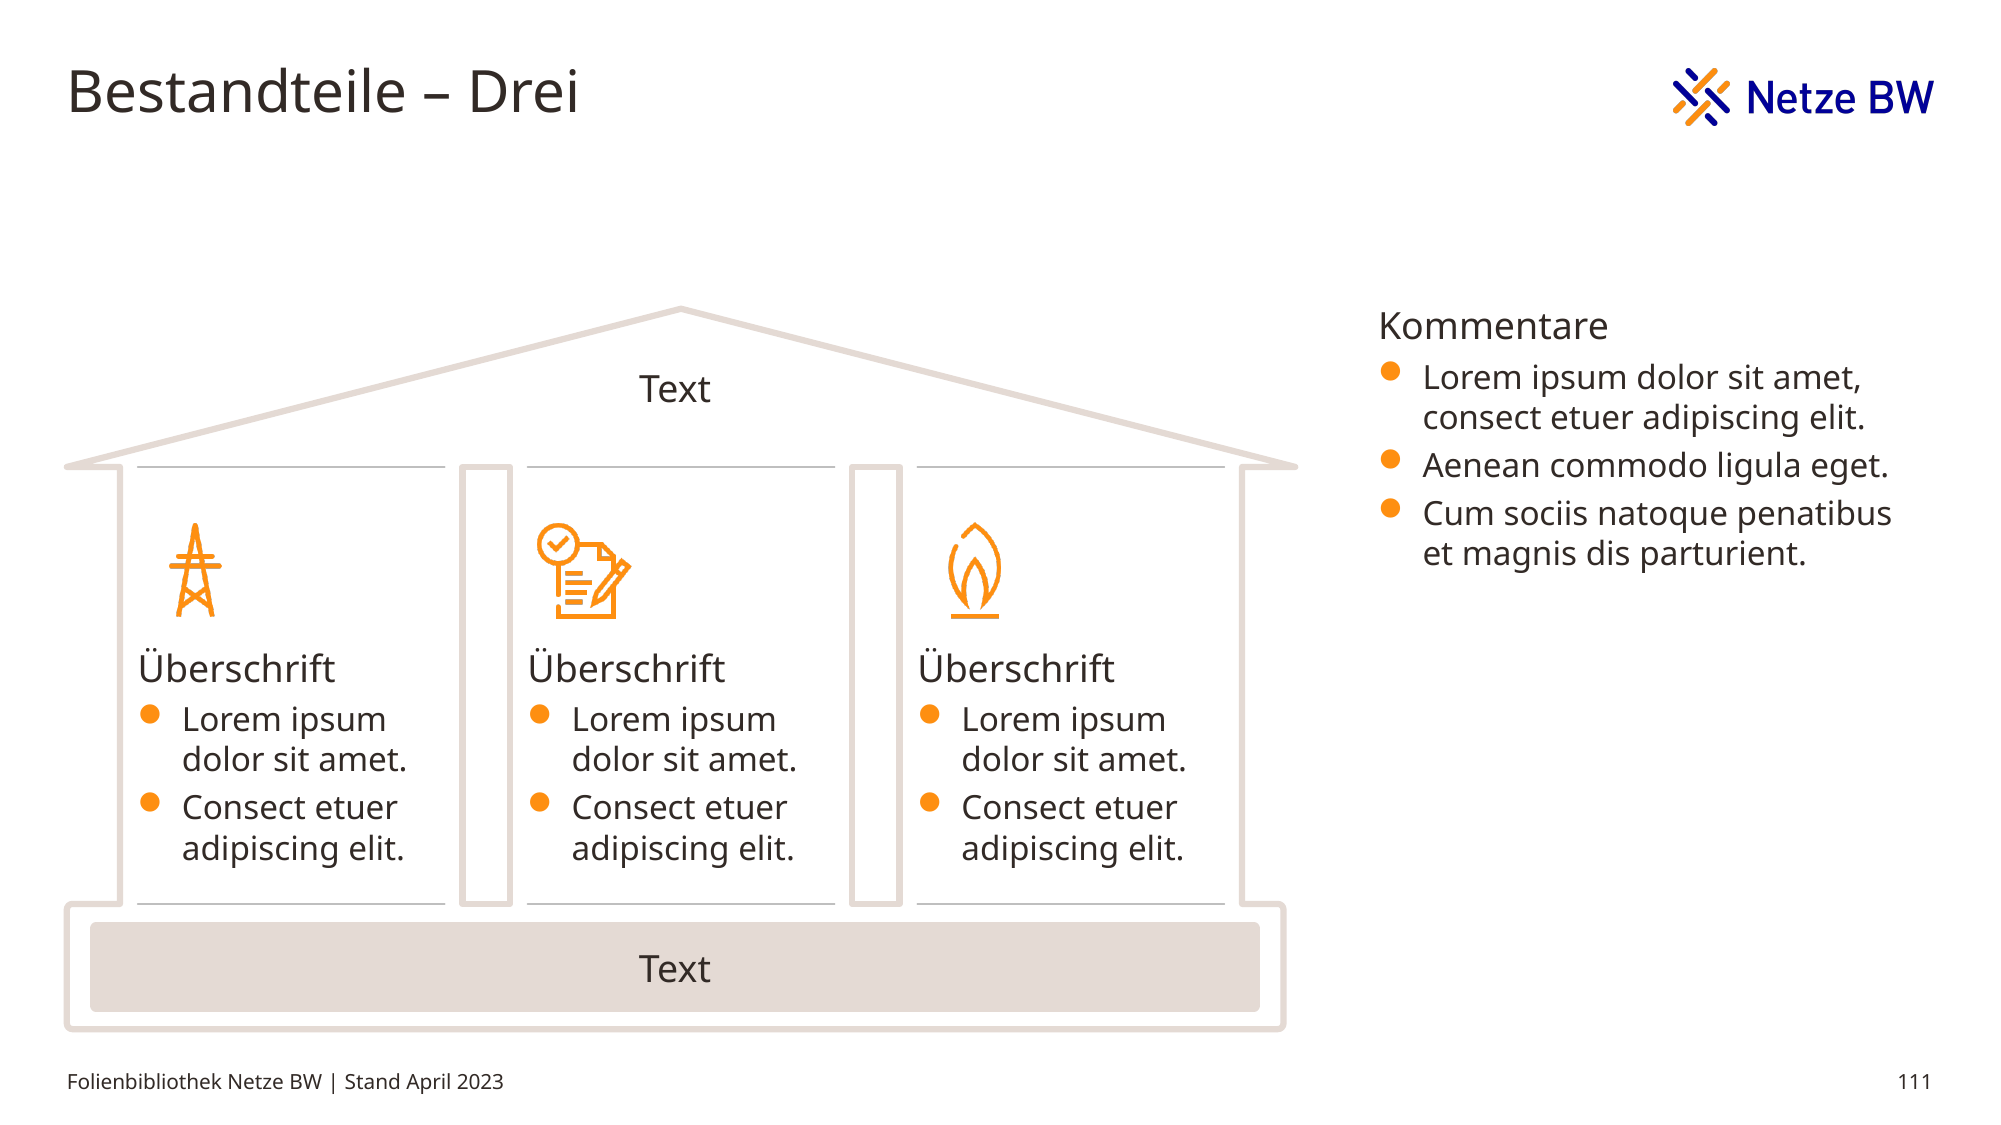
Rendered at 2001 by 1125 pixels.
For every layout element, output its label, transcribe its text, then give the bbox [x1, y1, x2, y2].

text_box Text [96, 928, 1254, 1006]
text_box Kommentare Lorem ipsum dolor sit amet, consect etuer adipiscing elit. Aenean commodo ligula eget. Cum sociis natoque penatibus et magnis dis parturient. [1378, 302, 1934, 1030]
picture [527, 513, 642, 628]
picture [917, 512, 1032, 628]
text_box Text [66, 308, 680, 466]
text_box Überschrift Lorem ipsum dolor sit amet. Consect etuer adipiscing elit. [917, 645, 1225, 903]
text_box Text [683, 308, 1284, 463]
title Bestandteile – Drei [66, 54, 1508, 138]
text_box Text [66, 904, 1284, 1030]
text_box Überschrift Lorem ipsum dolor sit amet. Consect etuer adipiscing elit. [137, 645, 445, 903]
picture [1673, 68, 1934, 126]
slide_number 111 [1886, 1073, 1933, 1097]
text_box [66, 308, 1296, 904]
text_box Überschrift Lorem ipsum dolor sit amet. Consect etuer adipiscing elit. [527, 645, 835, 903]
picture [137, 513, 253, 628]
footer Folienbibliothek Netze BW | Stand April 2023 [66, 1073, 1727, 1097]
